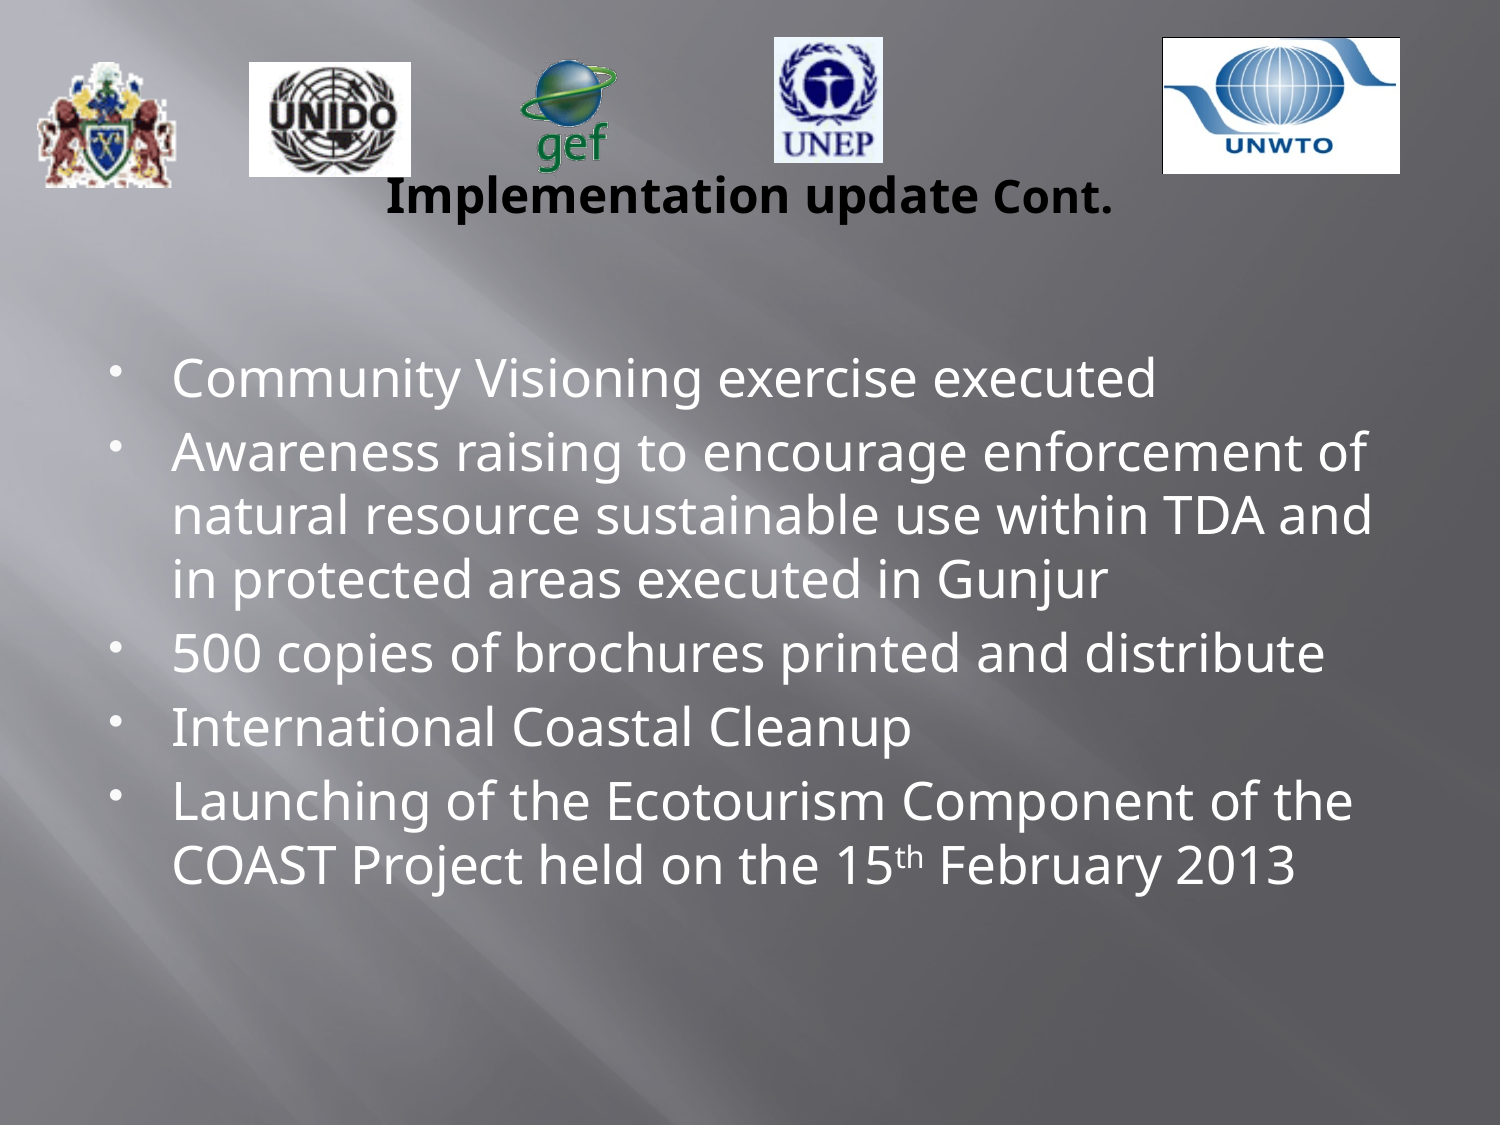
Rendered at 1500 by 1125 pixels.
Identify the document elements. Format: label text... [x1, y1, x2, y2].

picture [1162, 37, 1400, 174]
title Implementation update Cont. [75, 45, 1425, 233]
picture [37, 62, 179, 188]
picture [774, 37, 883, 163]
list Community Visioning exercise executed Awareness raising to encourage enforcement of natural resource sustainable use within TDA and in protected areas executed in Gunjur 500 copies of brochures printed and distribute International Coastal Cleanup Launching of the Ecotourism Component of the COAST Project held on the 15th February 2013 [75, 262, 1425, 1035]
picture [249, 62, 412, 177]
picture [512, 47, 627, 183]
